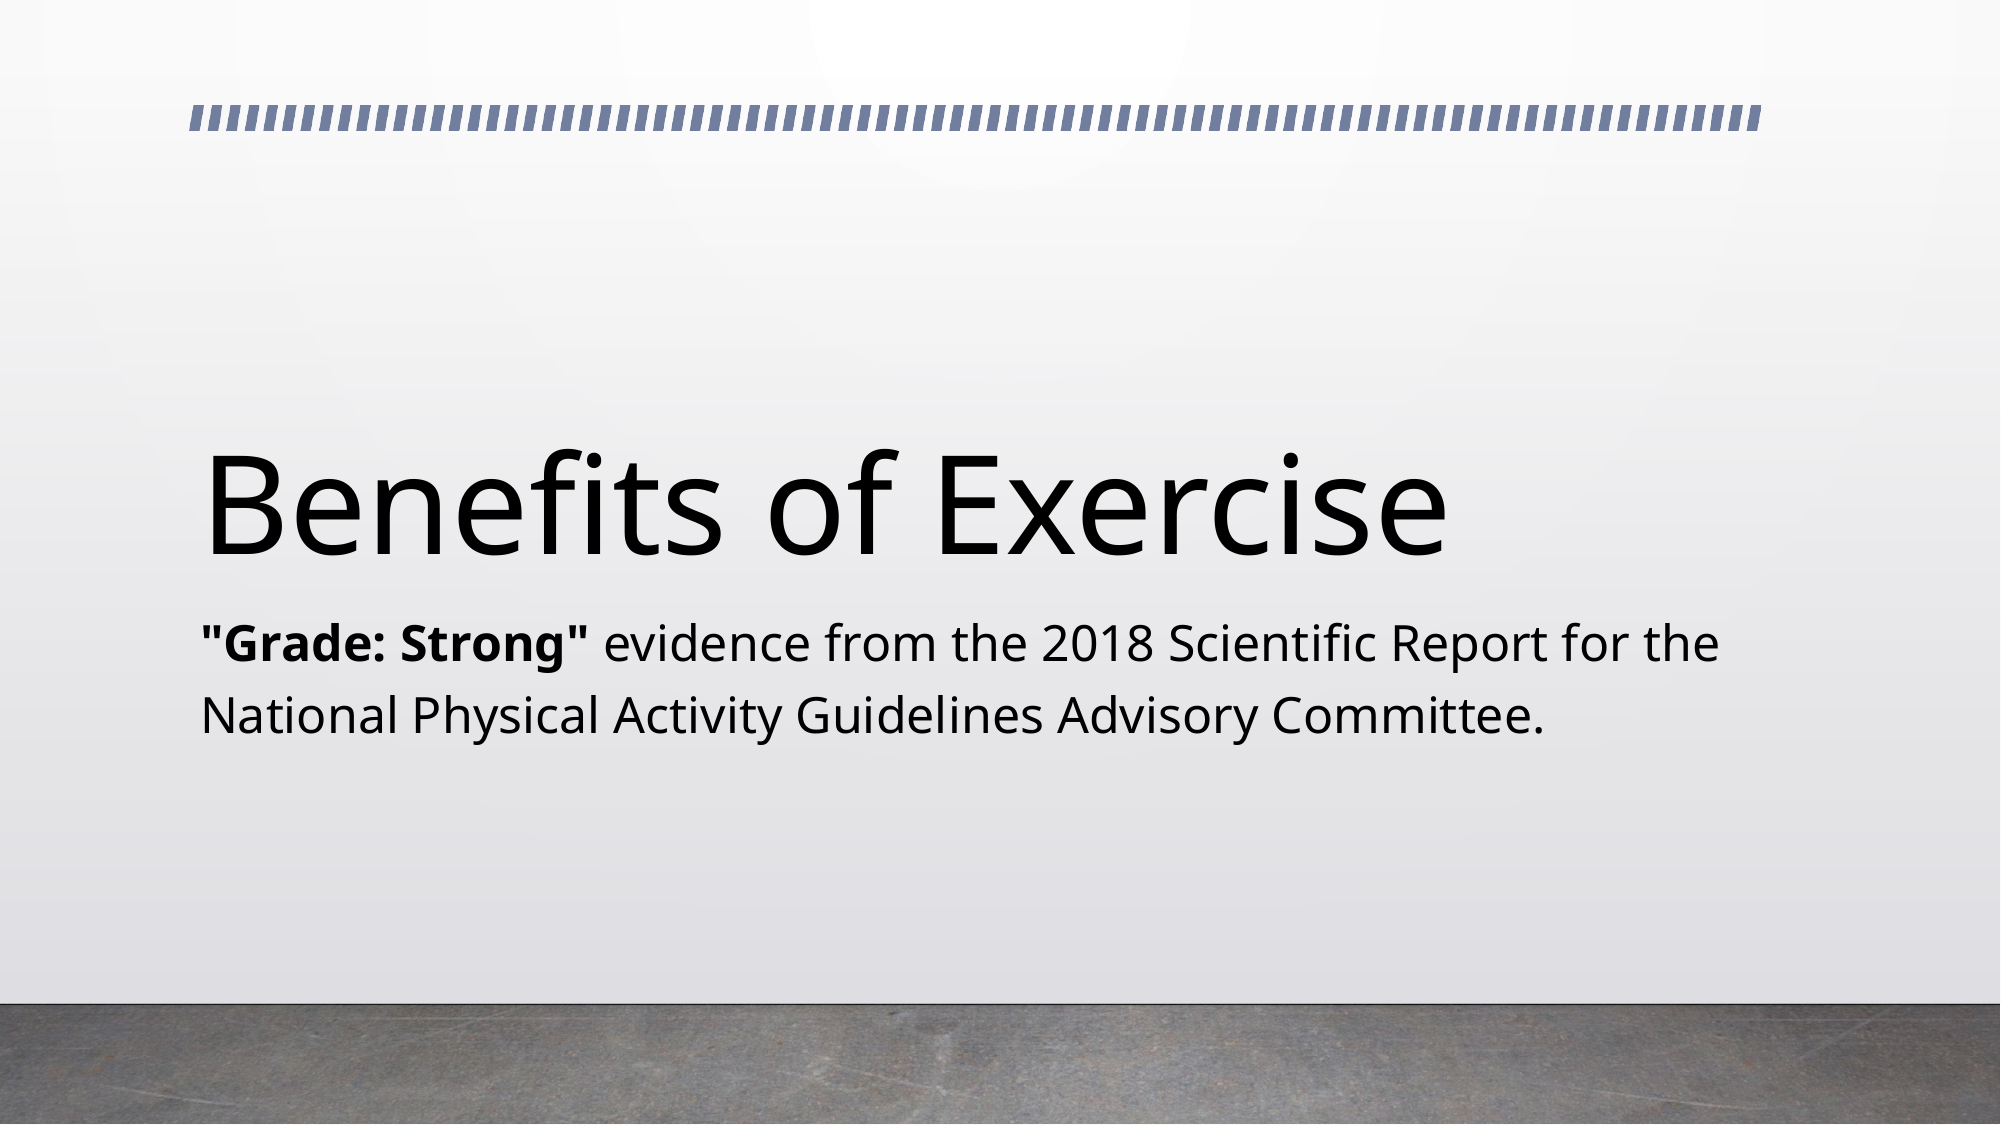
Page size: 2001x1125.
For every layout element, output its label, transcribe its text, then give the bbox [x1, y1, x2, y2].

subtitle "Grade: Strong" evidence from the 2018 Scientific Report for the National Physical Activity Guidelines Advisory Committee. [185, 584, 1768, 761]
picture [0, 1004, 2000, 1124]
title Benefits of Exercise [185, 155, 1602, 584]
